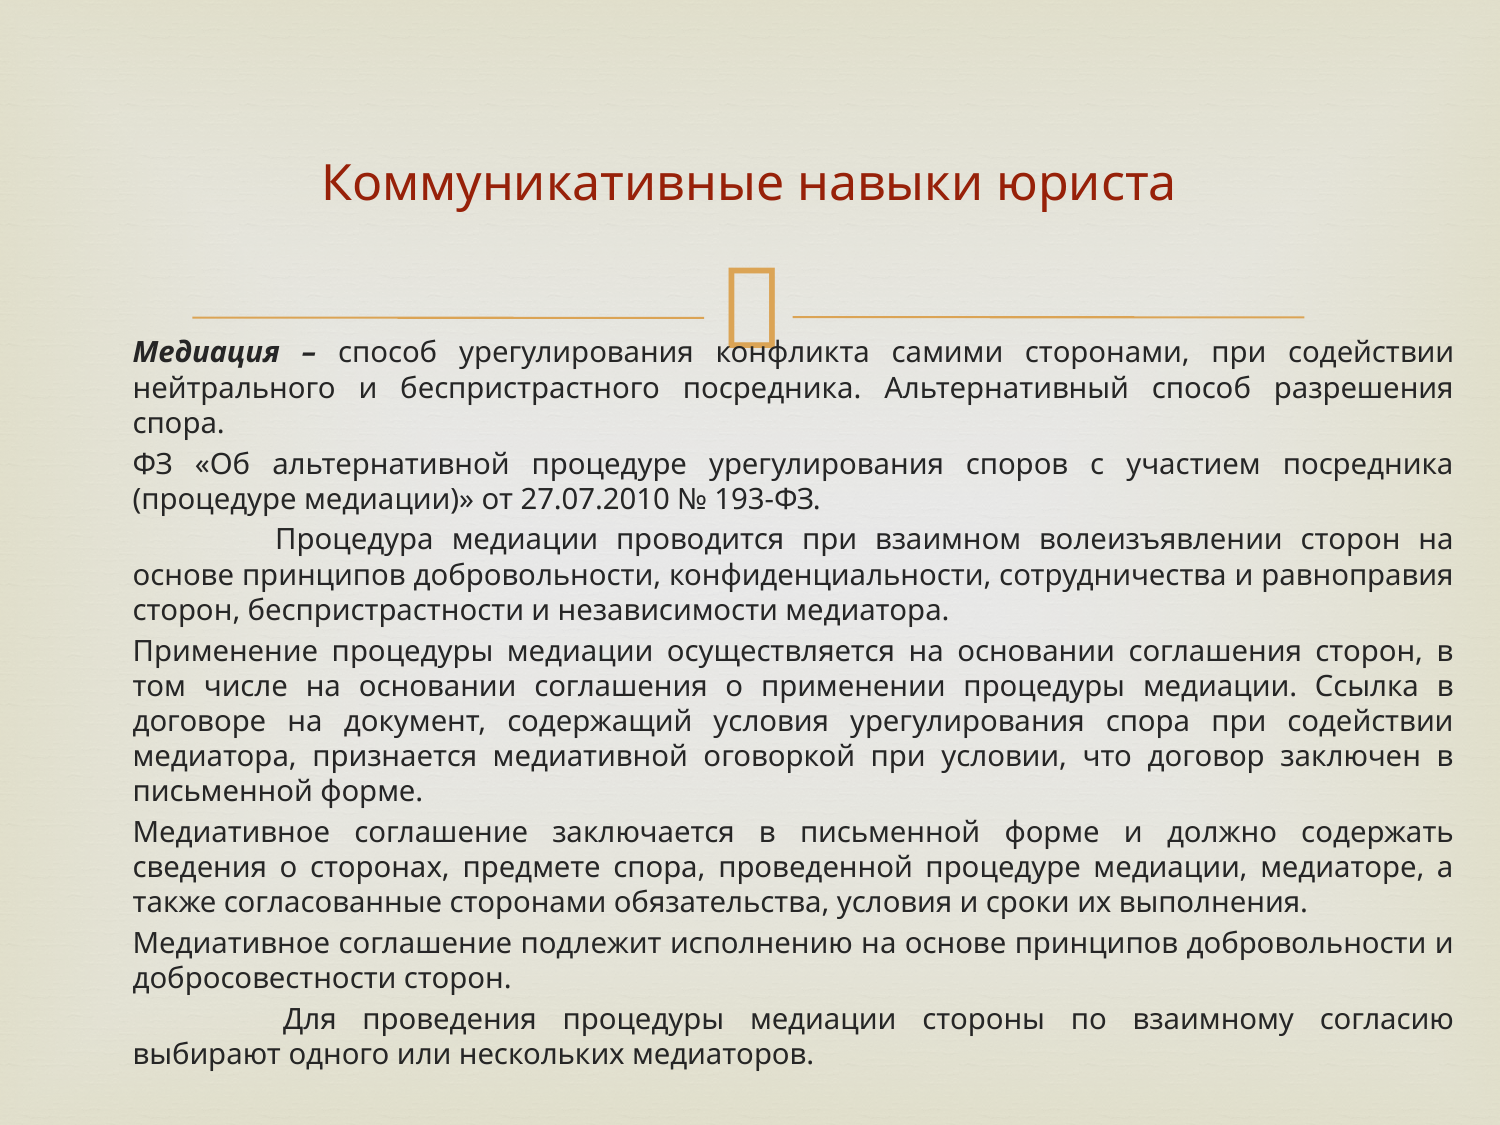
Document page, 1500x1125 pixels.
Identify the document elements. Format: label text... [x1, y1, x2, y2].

list Медиация – способ урегулирования конфликта самими сторонами, при содействии нейтрального и беспристрастного посредника. Альтернативный способ разрешения спора. ФЗ «Об альтернативной процедуре урегулирования споров с участием посредника (процедуре медиации)» от 27.07.2010 № 193-ФЗ. Процедура медиации проводится при взаимном волеизъявлении сторон на основе принципов добровольности, конфиденциальности, сотрудничества и равноправия сторон, беспристрастности и независимости медиатора. Применение процедуры медиации осуществляется на основании соглашения сторон, в том числе на основании соглашения о применении процедуры медиации. Ссылка в договоре на документ, содержащий условия урегулирования спора при содействии медиатора, признается медиативной оговоркой при условии, что договор заключен в письменной форме. Медиативное соглашение заключается в письменной форме и должно содержать сведения о сторонах, предмете спора, проведенной процедуре медиации, медиаторе, а также согласованные сторонами обязательства, условия и сроки их выполнения. Медиативное соглашение подлежит исполнению на основе принципов добровольности и добросовестности сторон. Для проведения процедуры медиации стороны по взаимному согласию выбирают одного или нескольких медиаторов. [64, 326, 1471, 1083]
title Коммуникативные навыки юриста [112, 93, 1386, 267]
